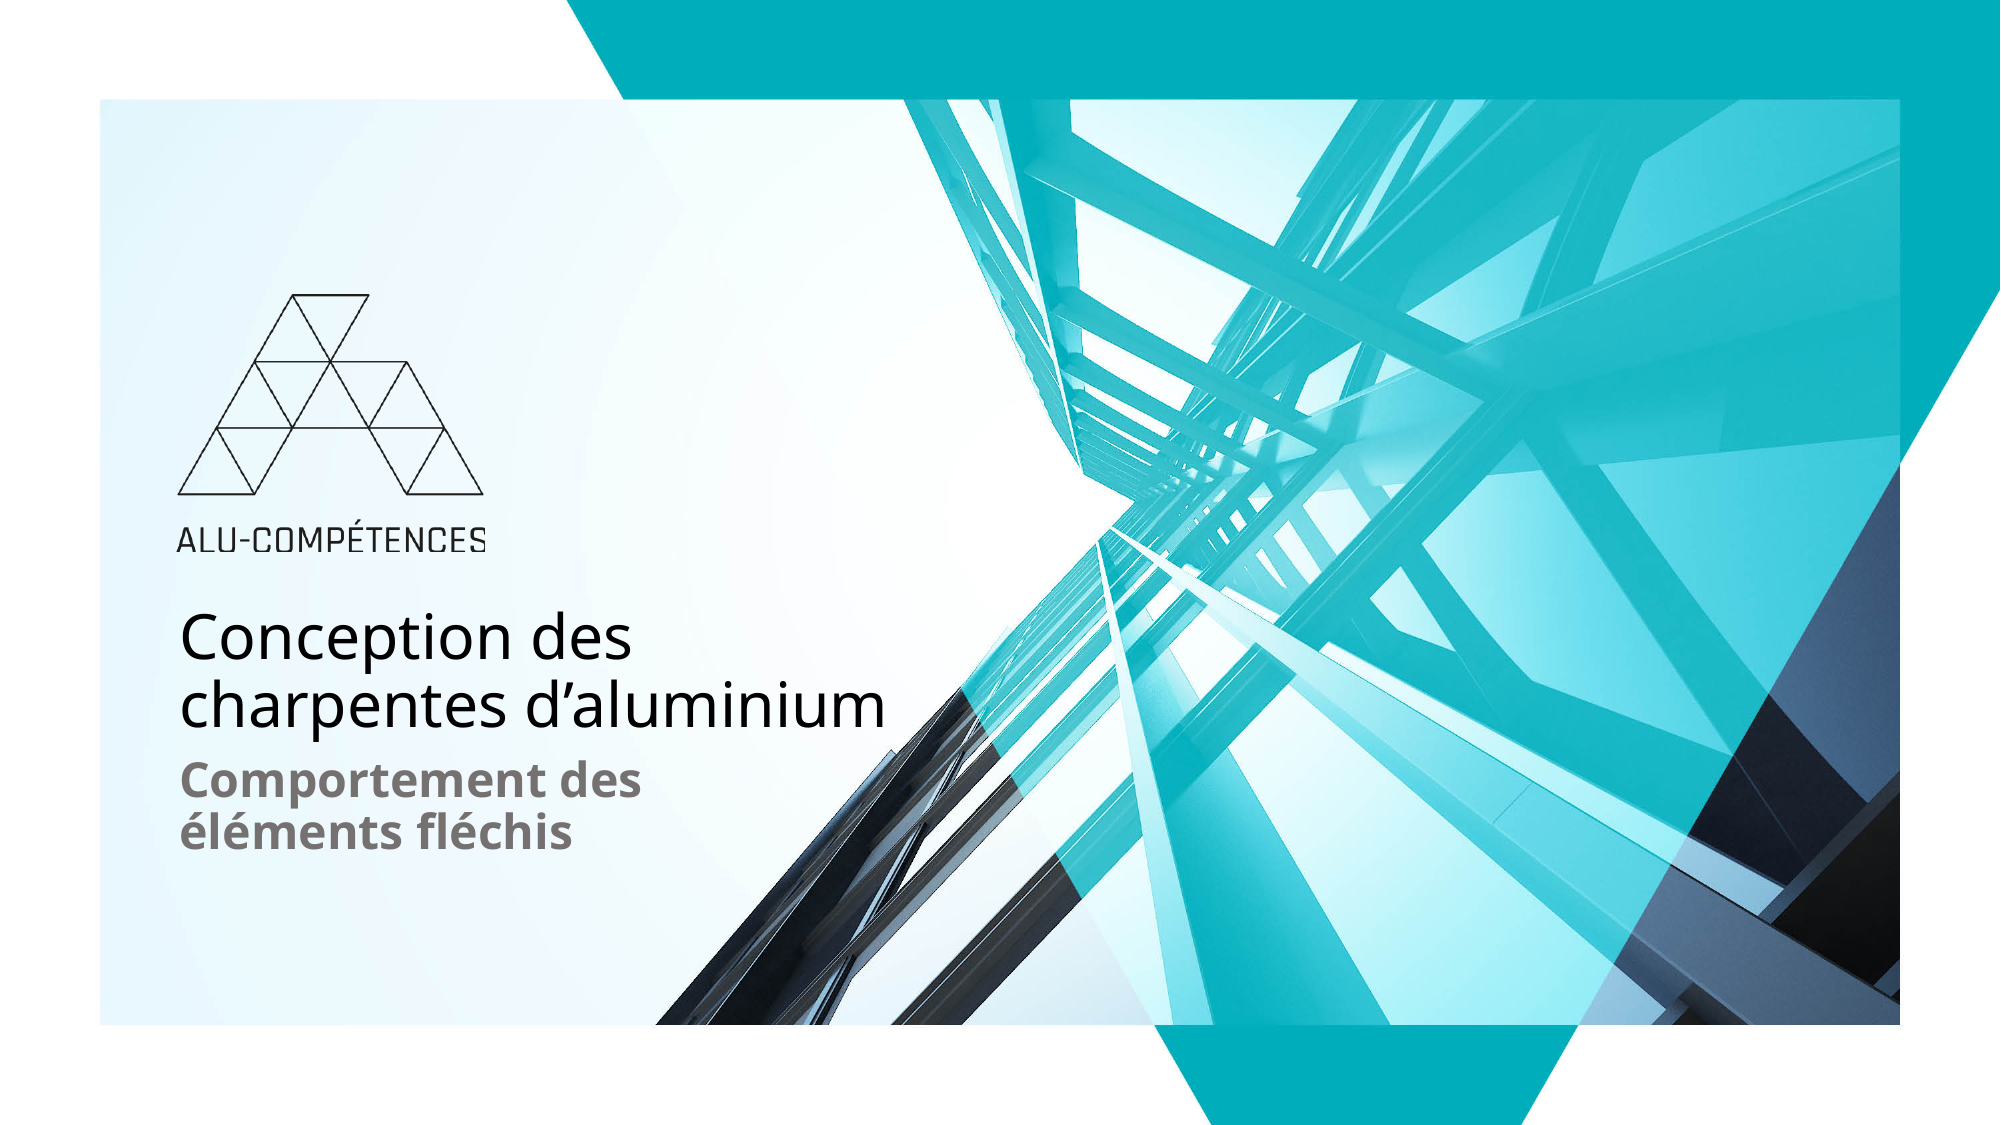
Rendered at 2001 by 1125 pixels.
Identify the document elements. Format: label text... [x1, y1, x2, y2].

picture [0, 0, 2000, 1125]
title Conception des charpentes d’aluminium Comportement des éléments fléchis [179, 605, 1647, 937]
